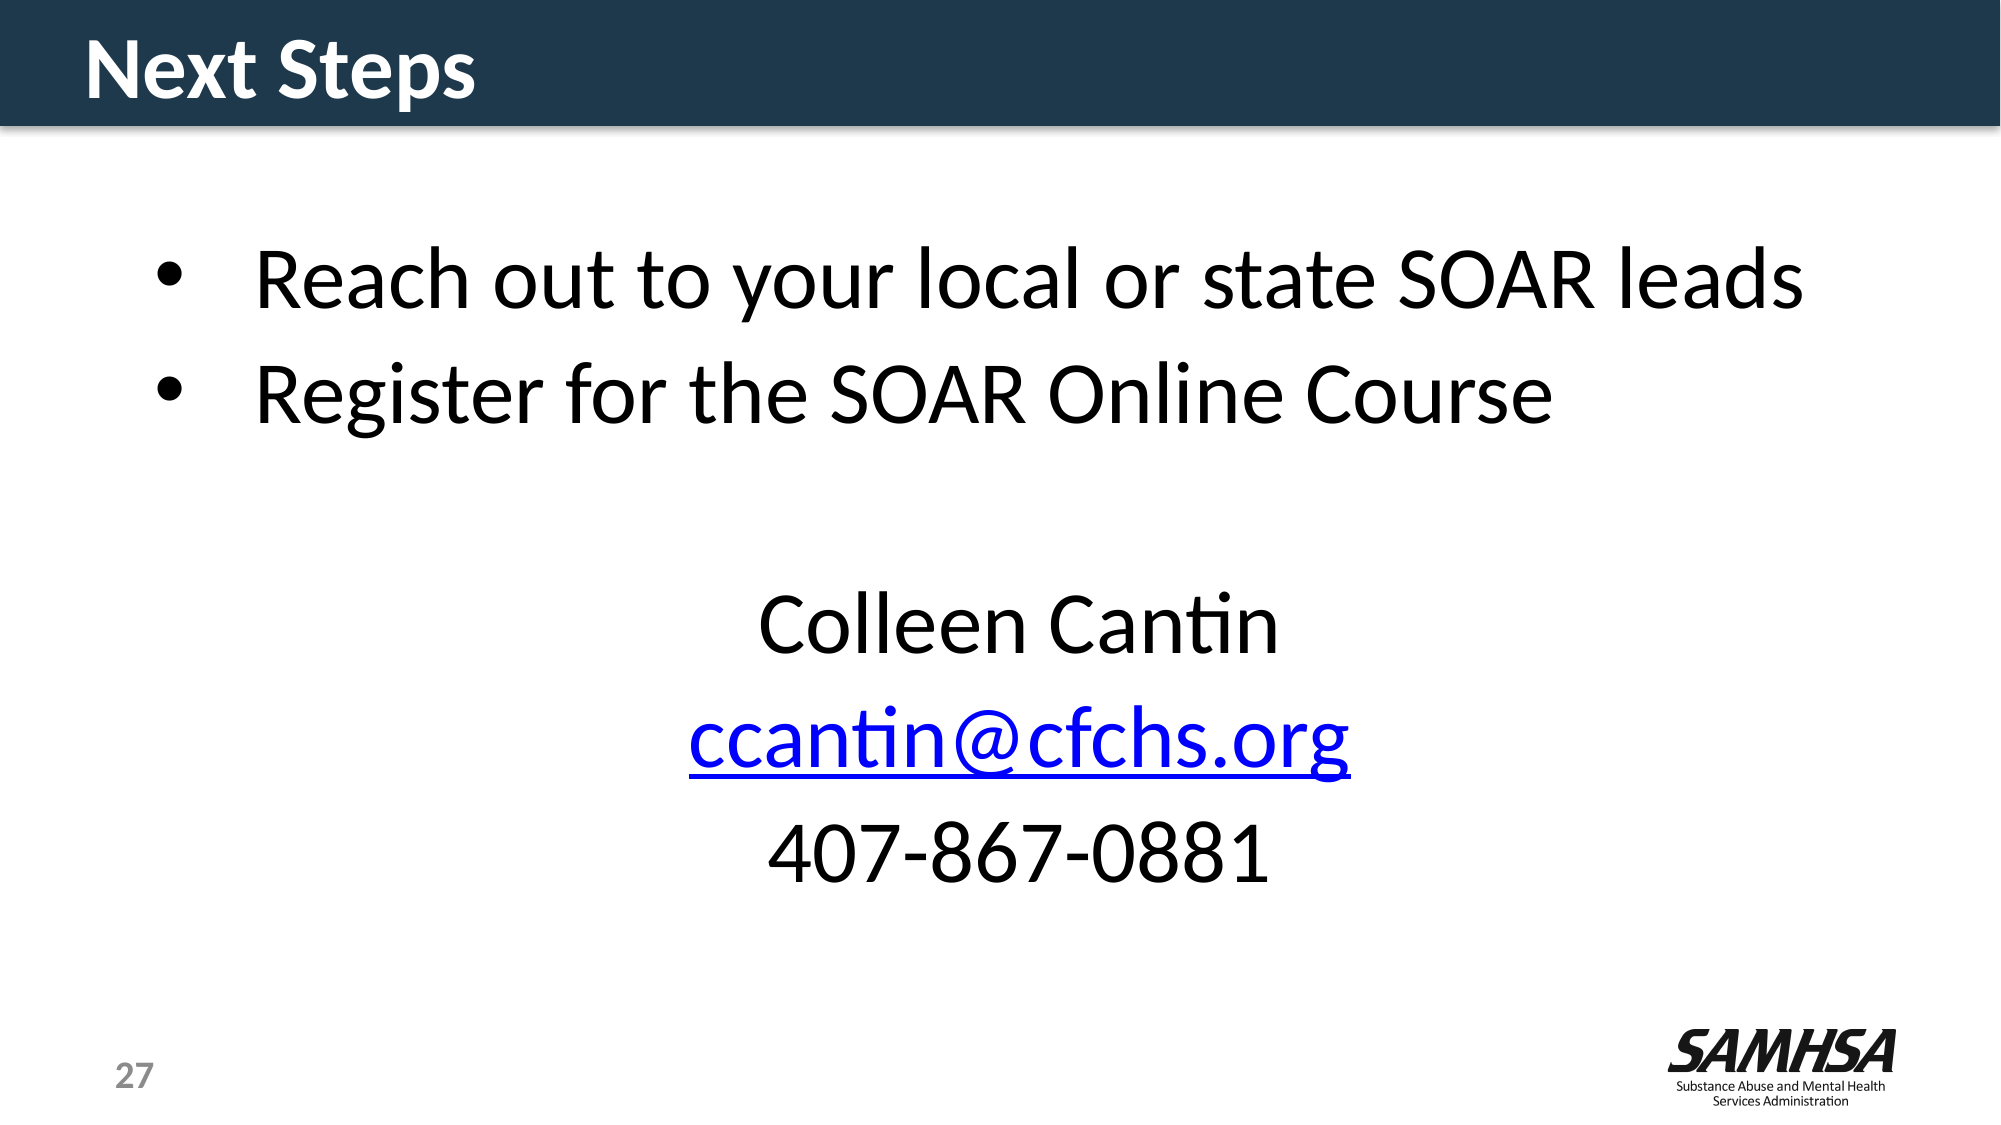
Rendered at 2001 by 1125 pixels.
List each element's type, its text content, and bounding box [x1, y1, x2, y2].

picture [1665, 1029, 1900, 1113]
slide_number 27 [99, 1042, 550, 1103]
title Next Steps [69, 10, 1900, 115]
text_box Reach out to your local or state SOAR leads Register for the SOAR Online Course Colleen Cantin ccantin@cfchs.org 407-867-0881 [140, 211, 1900, 909]
